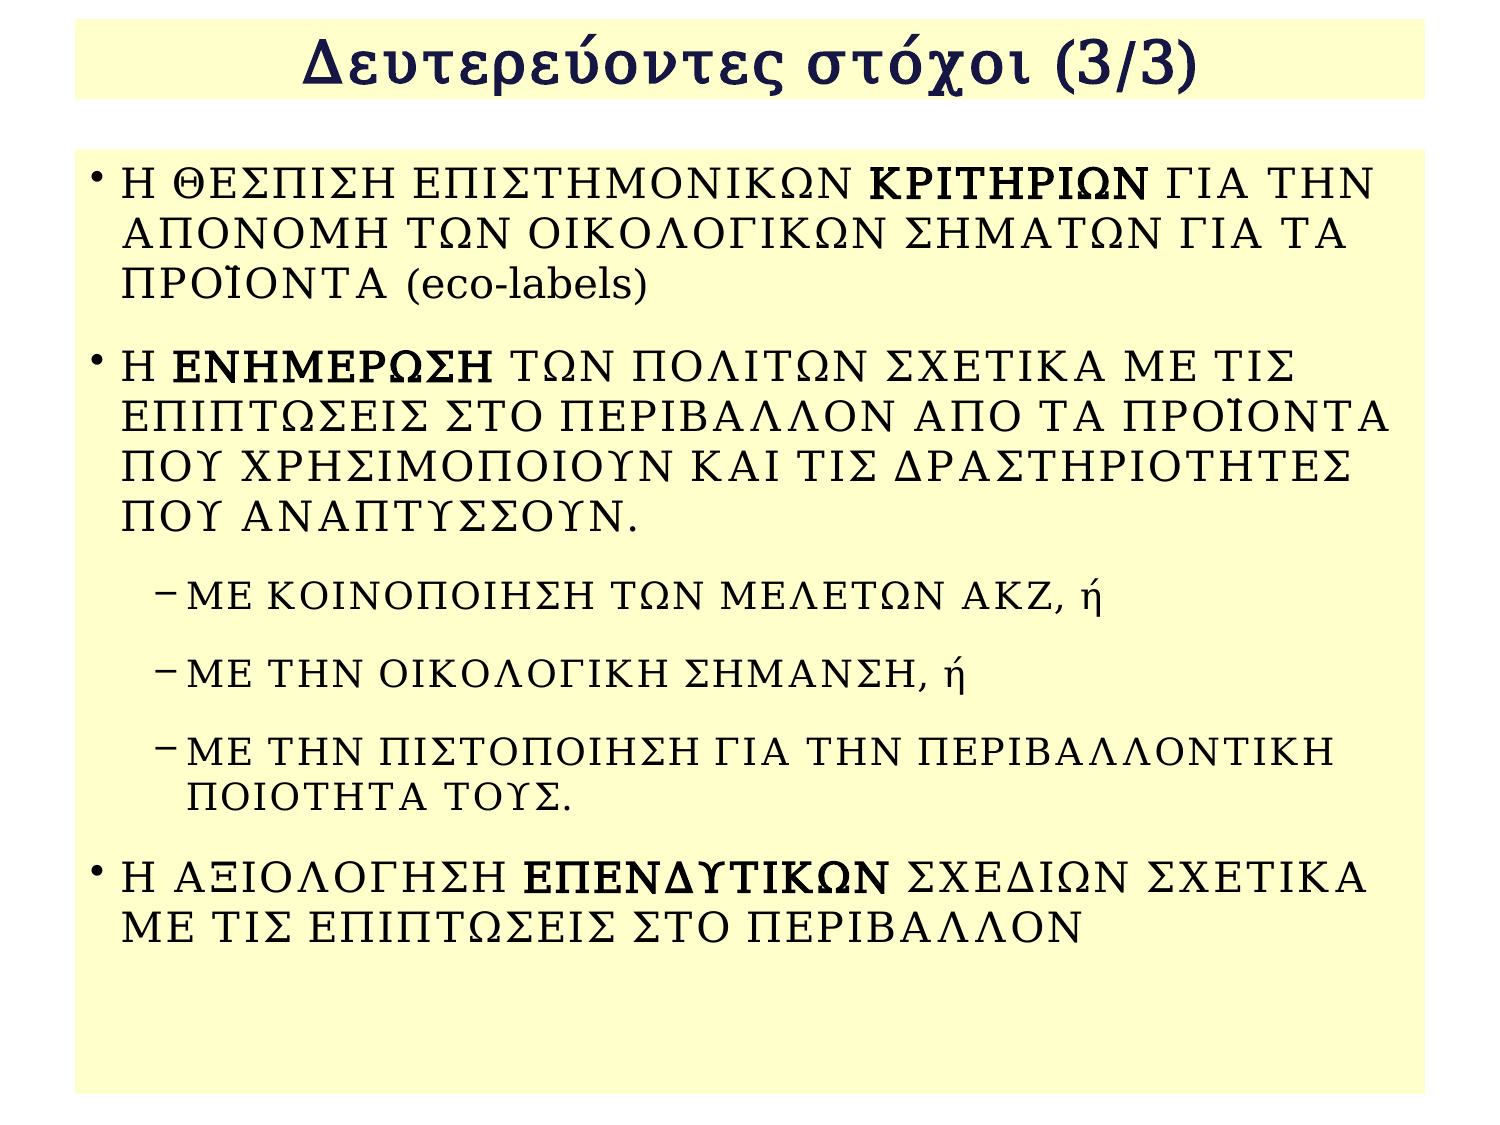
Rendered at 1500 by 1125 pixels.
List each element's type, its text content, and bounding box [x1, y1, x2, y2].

list Η ΘΕΣΠΙΣΗ ΕΠΙΣΤΗΜΟΝΙΚΩΝ ΚΡΙΤΗΡΙΩΝ ΓΙΑ ΤΗΝ ΑΠΟΝΟΜΗ ΤΩΝ ΟΙΚΟΛΟΓΙΚΩΝ ΣΗΜΑΤΩΝ ΓΙΑ ΤΑ ΠΡΟΪΟΝΤΑ (eco-labels) Η ΕΝΗΜΕΡΩΣΗ ΤΩΝ ΠΟΛΙΤΩΝ ΣΧΕΤΙΚΑ ΜΕ ΤΙΣ ΕΠΙΠΤΩΣΕΙΣ ΣΤΟ ΠΕΡΙΒΑΛΛΟΝ ΑΠΟ ΤΑ ΠΡΟΪΟΝΤΑ ΠΟΥ ΧΡΗΣΙΜΟΠΟΙΟΥΝ ΚΑΙ ΤΙΣ ΔΡΑΣΤΗΡΙΟΤΗΤΕΣ ΠΟΥ ΑΝΑΠΤΥΣΣΟΥΝ. ΜΕ ΚΟΙΝΟΠΟΙΗΣΗ ΤΩΝ ΜΕΛΕΤΩΝ ΑΚΖ, ή ΜΕ ΤΗΝ ΟΙΚΟΛΟΓΙΚΗ ΣΗΜΑΝΣΗ, ή ΜΕ ΤΗΝ ΠΙΣΤΟΠΟΙΗΣΗ ΓΙΑ ΤΗΝ ΠΕΡΙΒΑΛΛΟΝΤΙΚΗ ΠΟΙΟΤΗΤΑ ΤΟΥΣ. Η ΑΞΙΟΛΟΓΗΣΗ ΕΠΕΝΔΥΤΙΚΩΝ ΣΧΕΔΙΩΝ ΣΧΕΤΙΚΑ ΜΕ ΤΙΣ ΕΠΙΠΤΩΣΕΙΣ ΣΤΟ ΠΕΡΙΒΑΛΛΟΝ [74, 148, 1426, 1095]
title Δευτερεύοντες στόχοι (3/3) [74, 18, 1426, 100]
